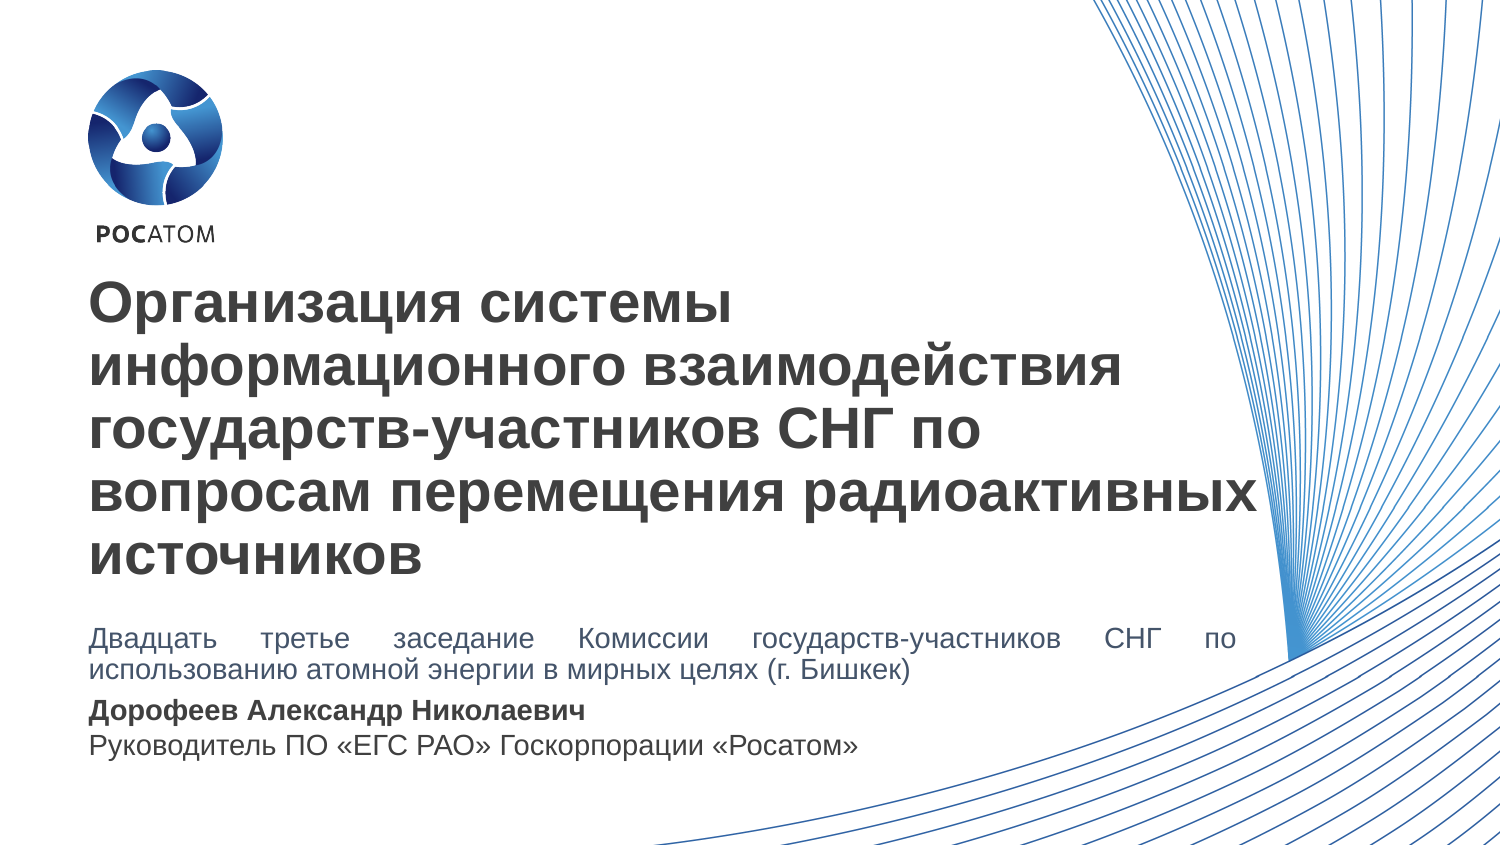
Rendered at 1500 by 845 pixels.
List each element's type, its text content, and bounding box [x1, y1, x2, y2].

list Дорофеев Александр Николаевич [88, 690, 1026, 726]
list Двадцать третье заседание Комиссии государств-участников СНГ по использованию атомной энергии в мирных целях (г. Бишкек) [88, 623, 1238, 670]
picture [0, 0, 1500, 845]
list Руководитель ПО «ЕГС РАО» Госкорпорации «Росатом» [88, 726, 1026, 774]
title Организация системы информационного взаимодействия государств-участников СНГ по вопросам перемещения радиоактивных источников [88, 272, 1274, 468]
